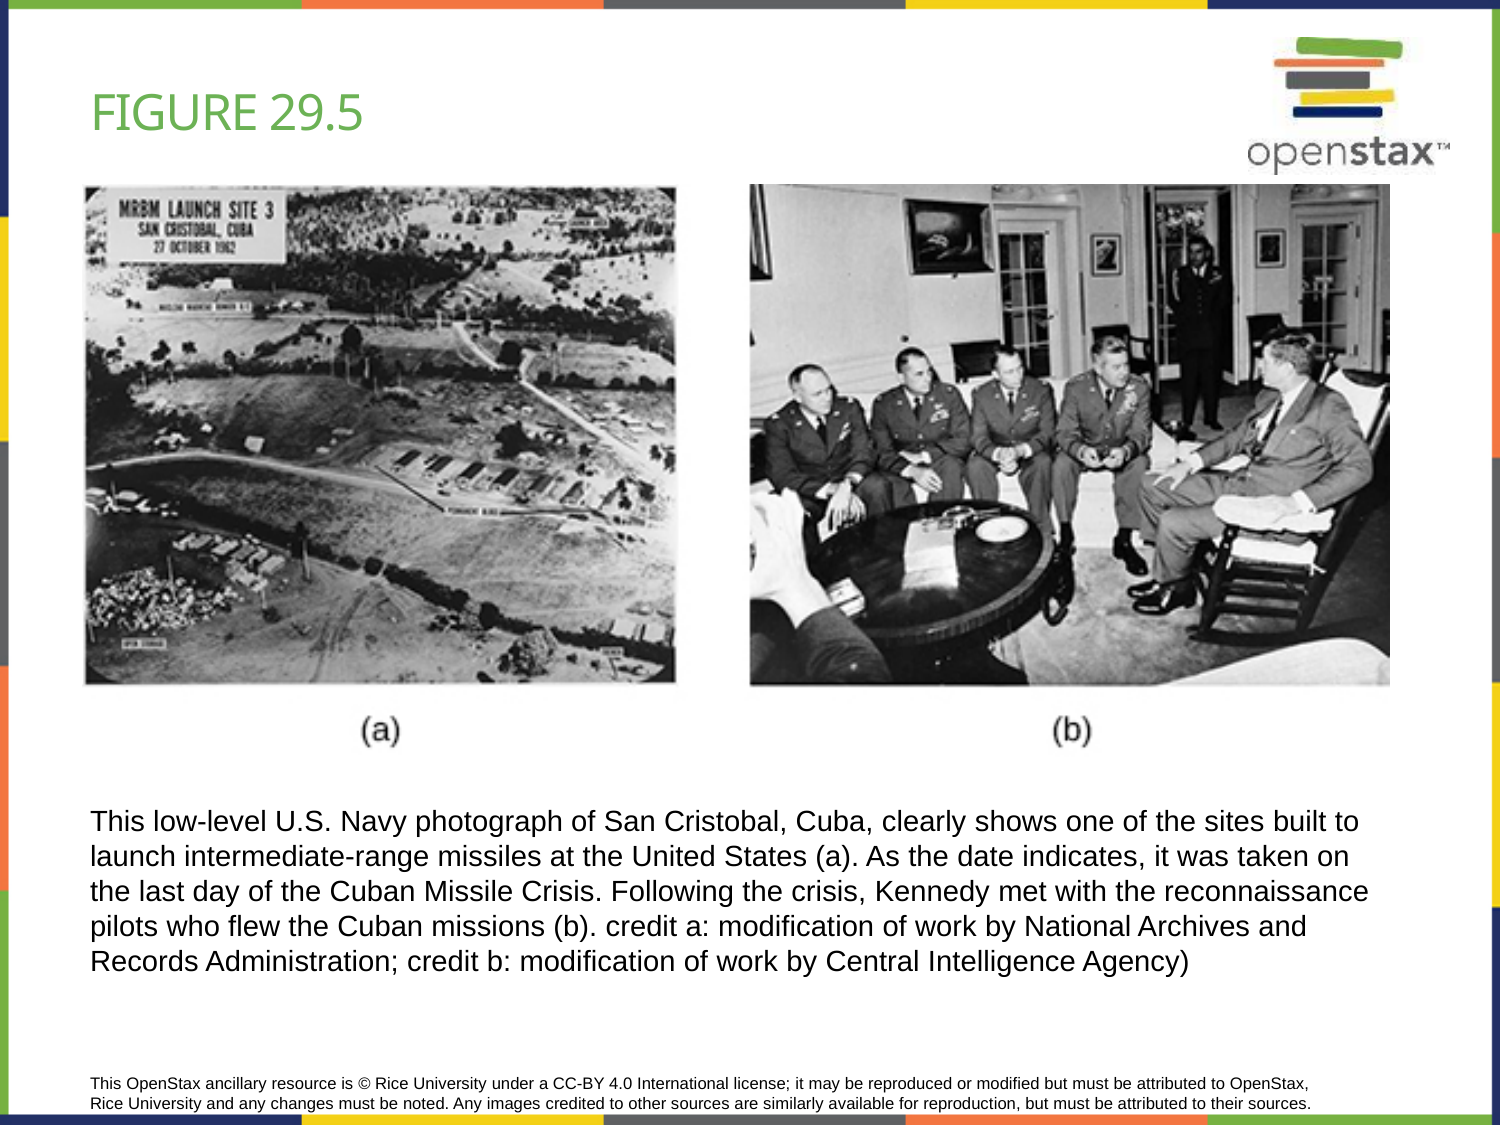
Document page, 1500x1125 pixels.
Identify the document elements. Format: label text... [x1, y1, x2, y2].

list This low-level U.S. Navy photograph of San Cristobal, Cuba, clearly shows one of the sites built to launch intermediate-range missiles at the United States (a). As the date indicates, it was taken on the last day of the Cuban Missile Crisis. Following the crisis, Kennedy met with the reconnaissance pilots who flew the Cuban missions (b). credit a: modification of work by National Archives and Records Administration; credit b: modification of work by Central Intelligence Agency) [75, 794, 1398, 986]
picture [0, 0, 1500, 1125]
footer This OpenStax ancillary resource is © Rice University under a CC-BY 4.0 International license; it may be reproduced or modified but must be attributed to OpenStax, Rice University and any changes must be noted. Any images credited to other sources are similarly available for reproduction, but must be attributed to their sources. [75, 1065, 1346, 1112]
title Figure 29.5 [75, 39, 1246, 148]
